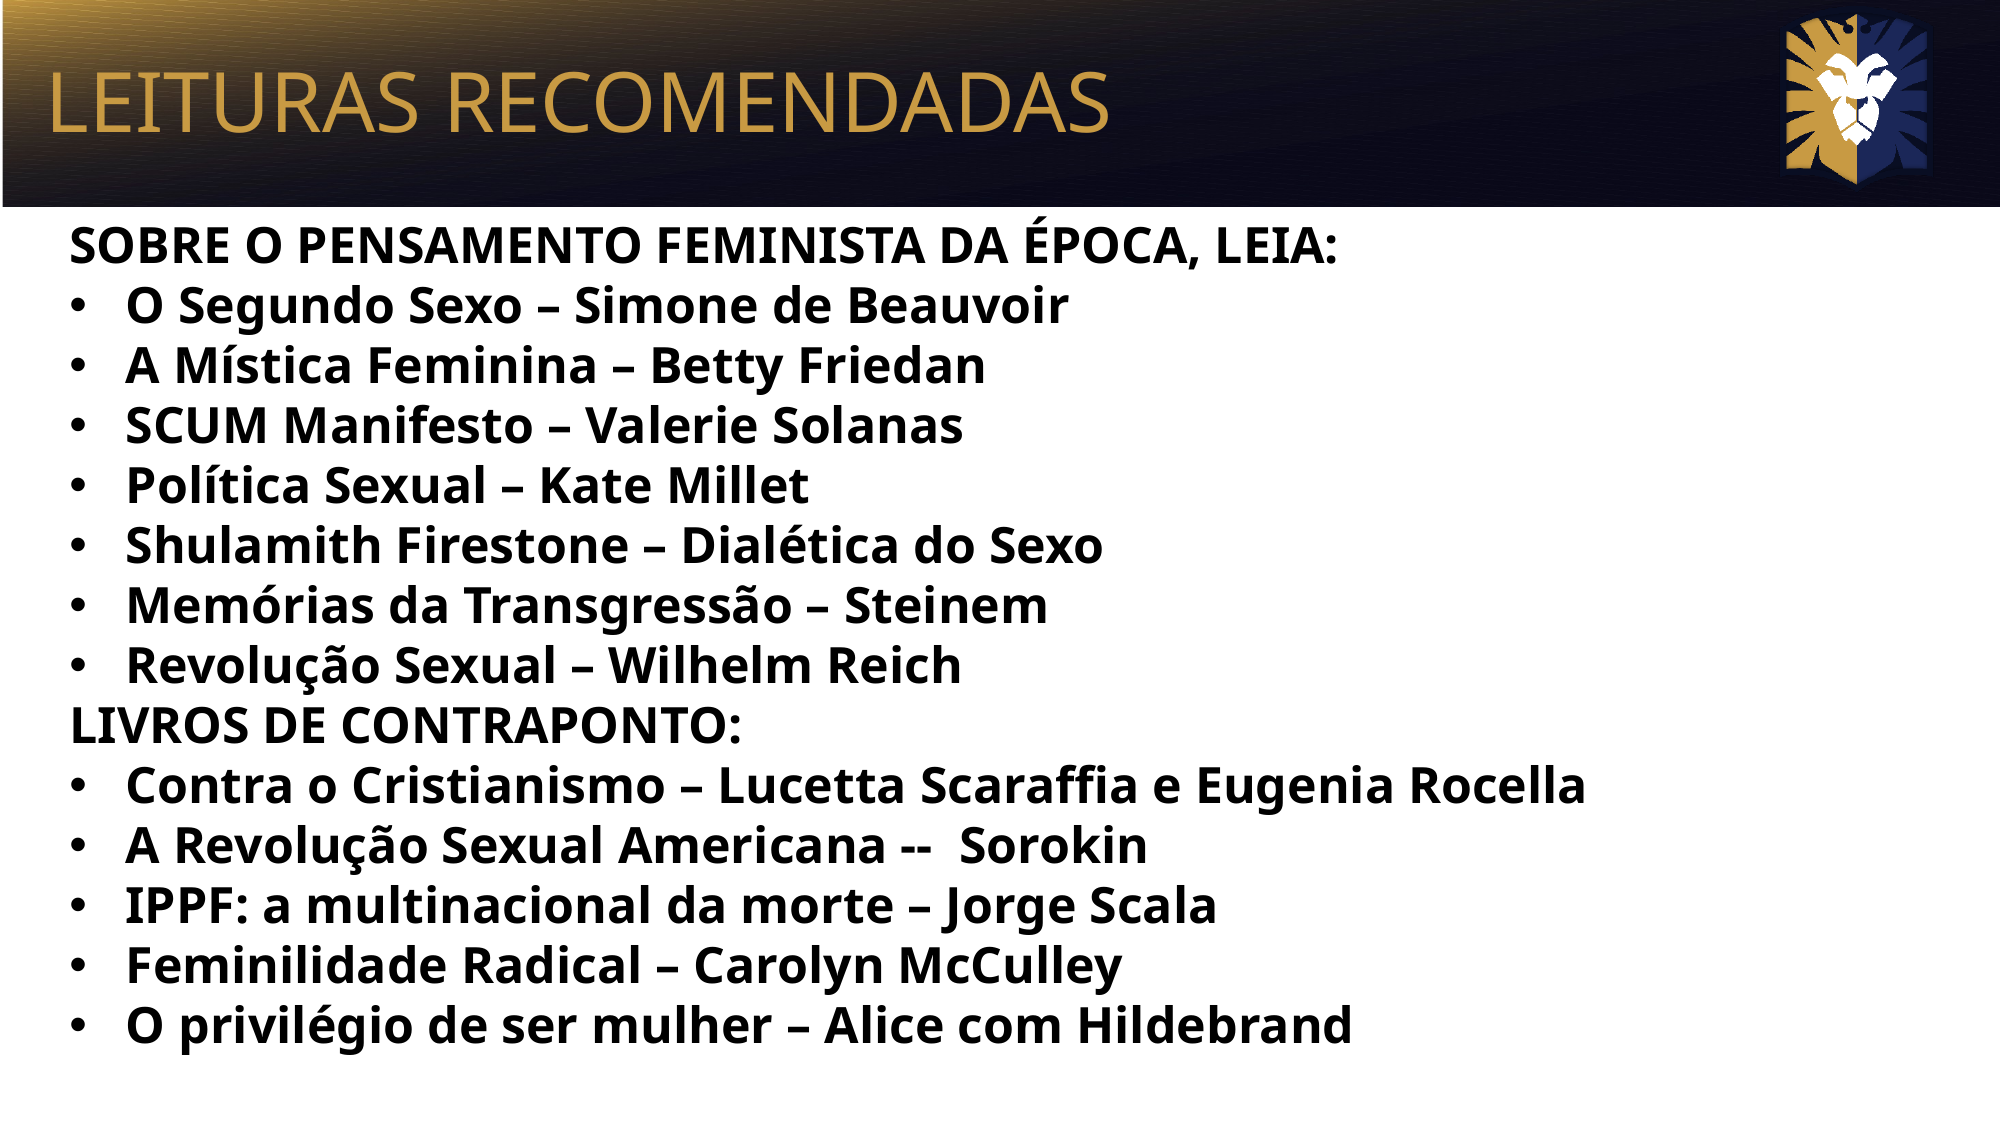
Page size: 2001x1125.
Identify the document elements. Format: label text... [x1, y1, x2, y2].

text_box SOBRE O PENSAMENTO FEMINISTA DA ÉPOCA, LEIA: O Segundo Sexo – Simone de Beauvoir A Mística Feminina – Betty Friedan SCUM Manifesto – Valerie Solanas Política Sexual – Kate Millet Shulamith Firestone – Dialética do Sexo Memórias da Transgressão – Steinem Revolução Sexual – Wilhelm Reich LIVROS DE CONTRAPONTO: Contra o Cristianismo – Lucetta Scaraffia e Eugenia Rocella A Revolução Sexual Americana -- Sorokin IPPF: a multinacional da morte – Jorge Scala Feminilidade Radical – Carolyn McCulley O privilégio de ser mulher – Alice com Hildebrand [54, 207, 1940, 1062]
picture [0, 0, 2000, 207]
